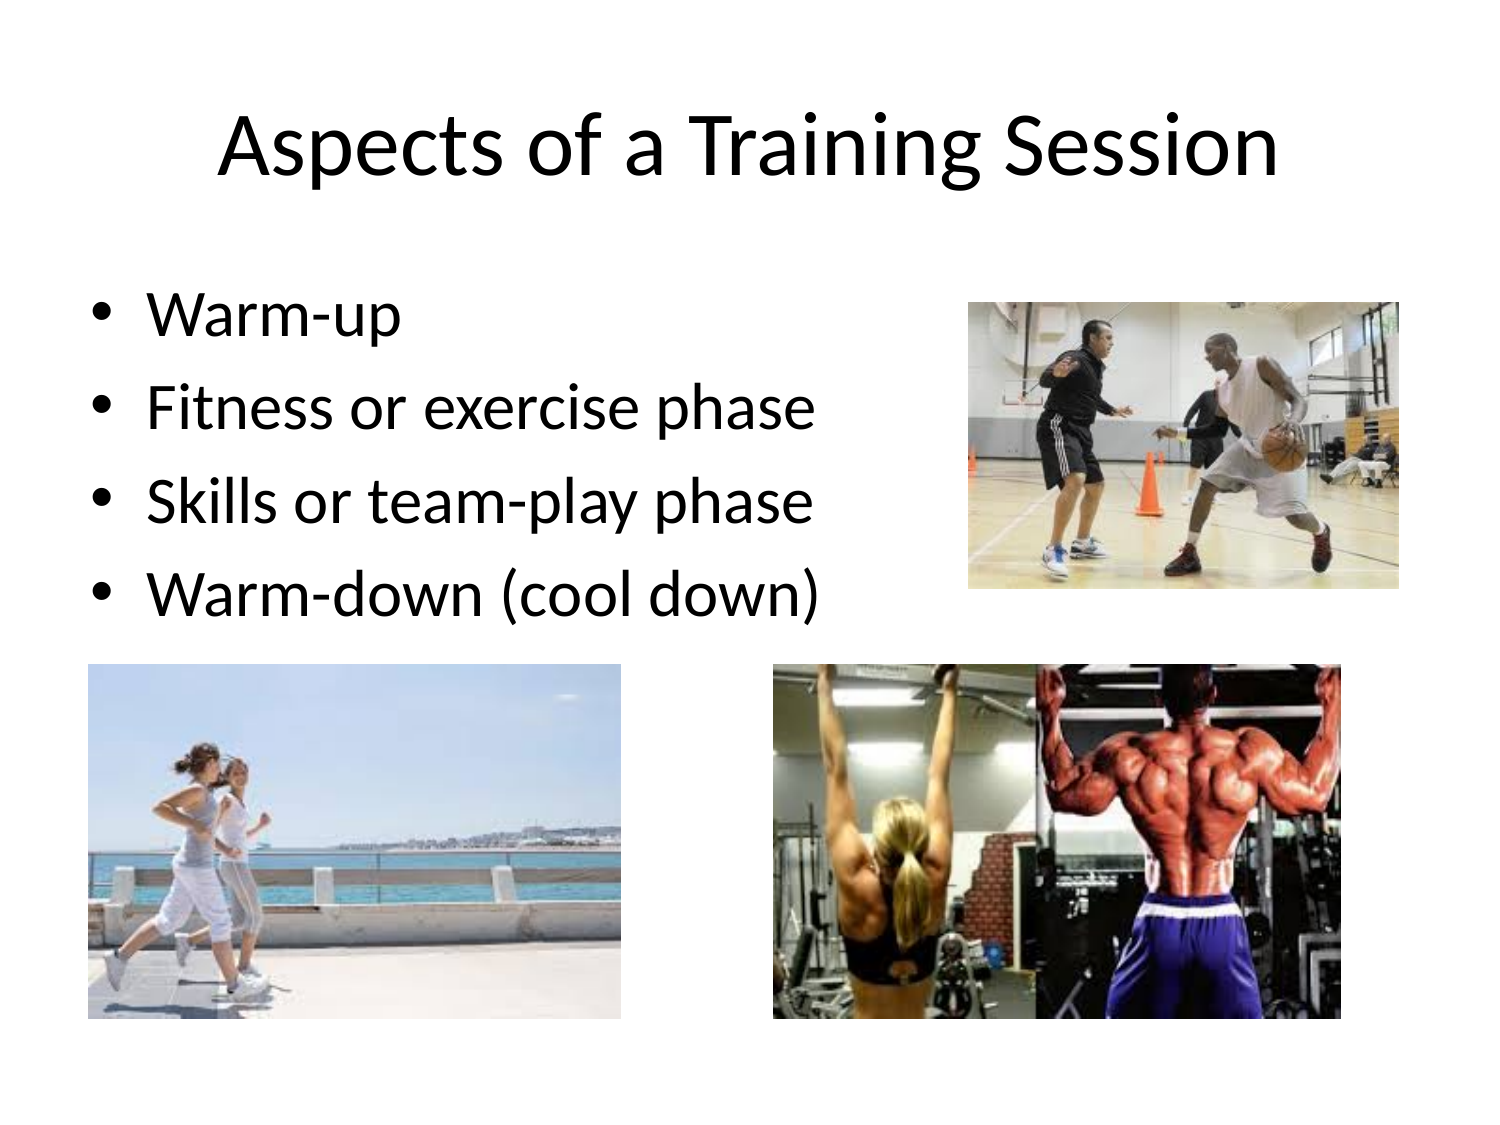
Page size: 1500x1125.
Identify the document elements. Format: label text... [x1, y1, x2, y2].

list Warm-up Fitness or exercise phase Skills or team-play phase Warm-down (cool down) [75, 262, 1425, 1005]
picture [773, 664, 1341, 1019]
title Aspects of a Training Session [75, 45, 1425, 233]
picture [968, 302, 1399, 589]
picture [88, 664, 621, 1019]
